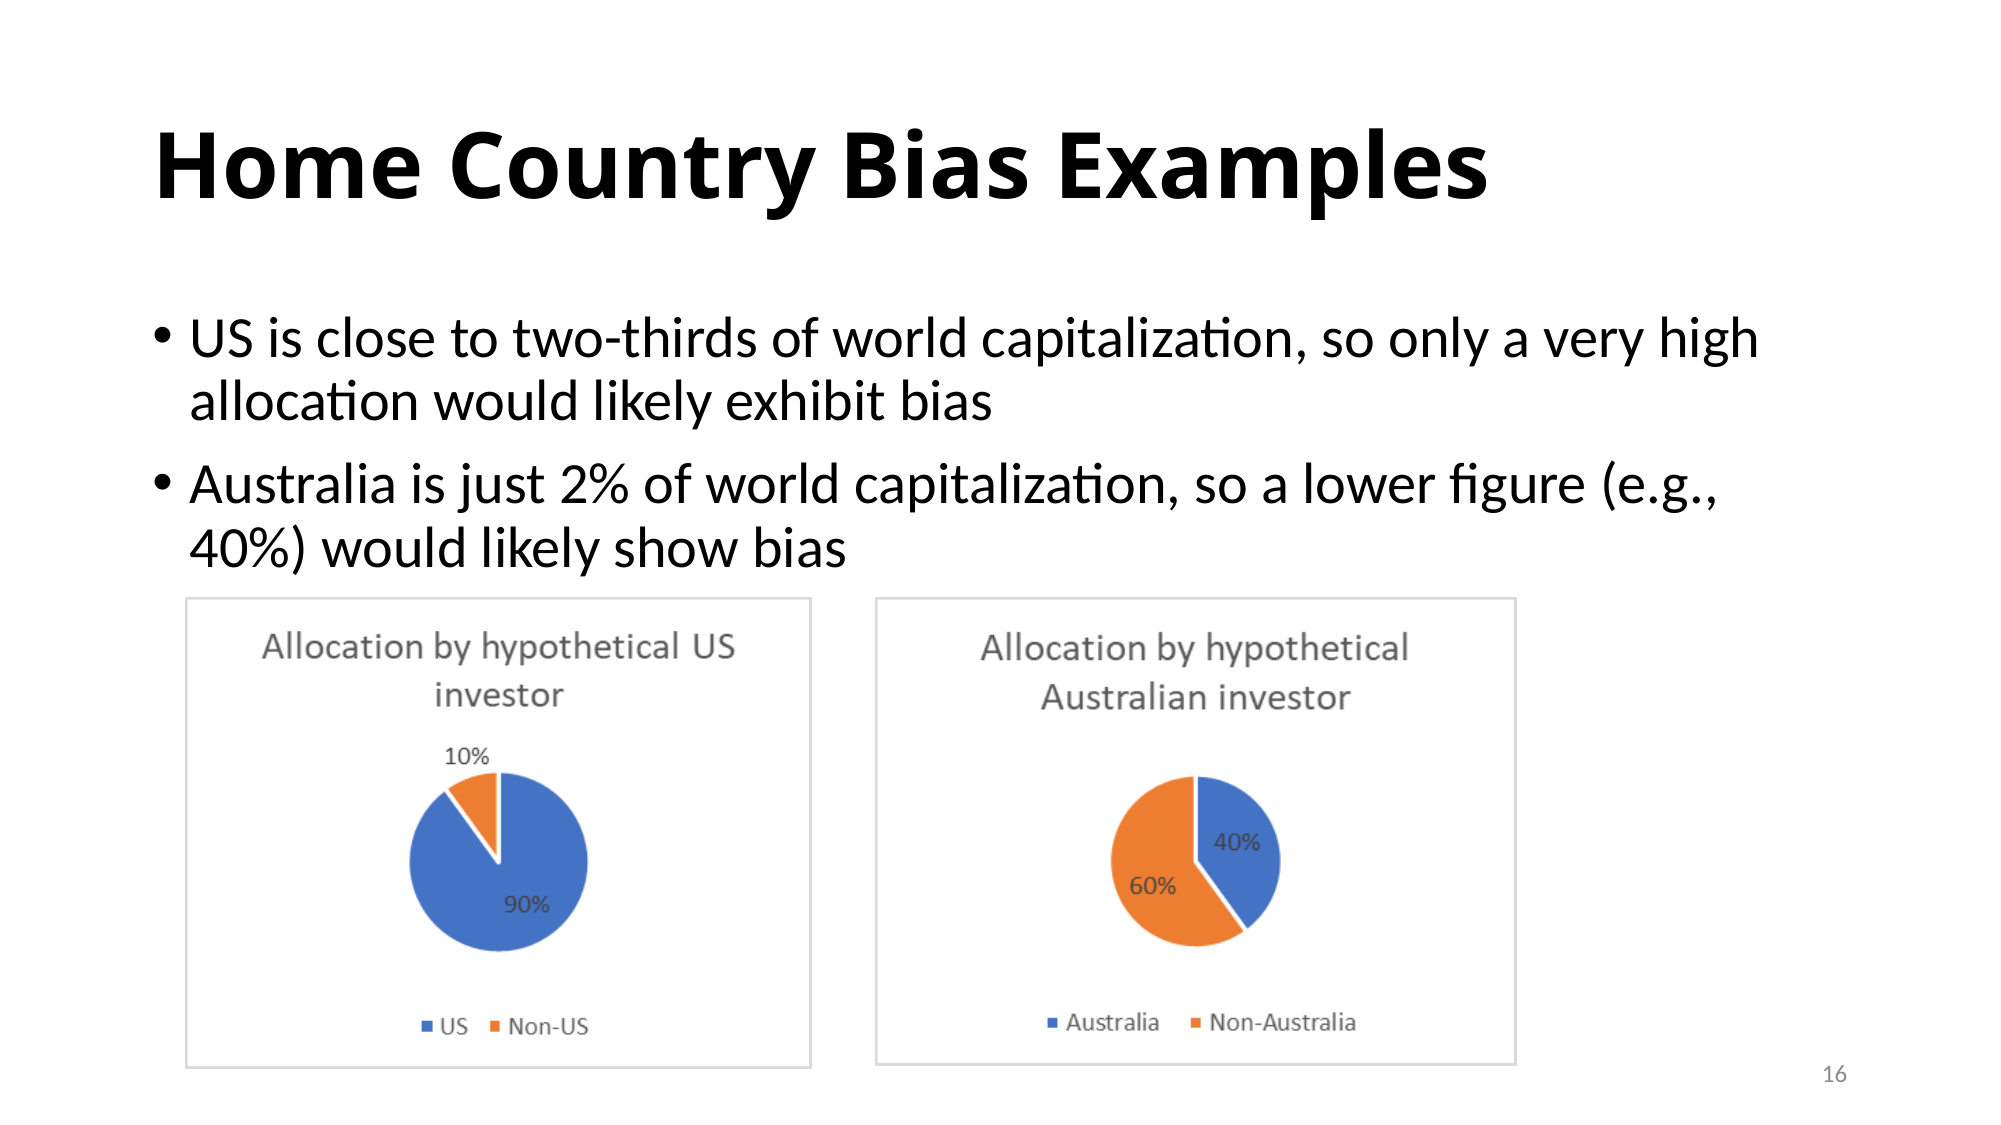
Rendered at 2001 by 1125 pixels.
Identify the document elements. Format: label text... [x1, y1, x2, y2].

picture [185, 597, 812, 1069]
list US is close to two-thirds of world capitalization, so only a very high allocation would likely exhibit bias Australia is just 2% of world capitalization, so a lower figure (e.g., 40%) would likely show bias [137, 299, 1863, 1014]
slide_number 16 [1412, 1042, 1863, 1103]
picture [875, 597, 1517, 1066]
title Home Country Bias Examples [137, 59, 1863, 278]
